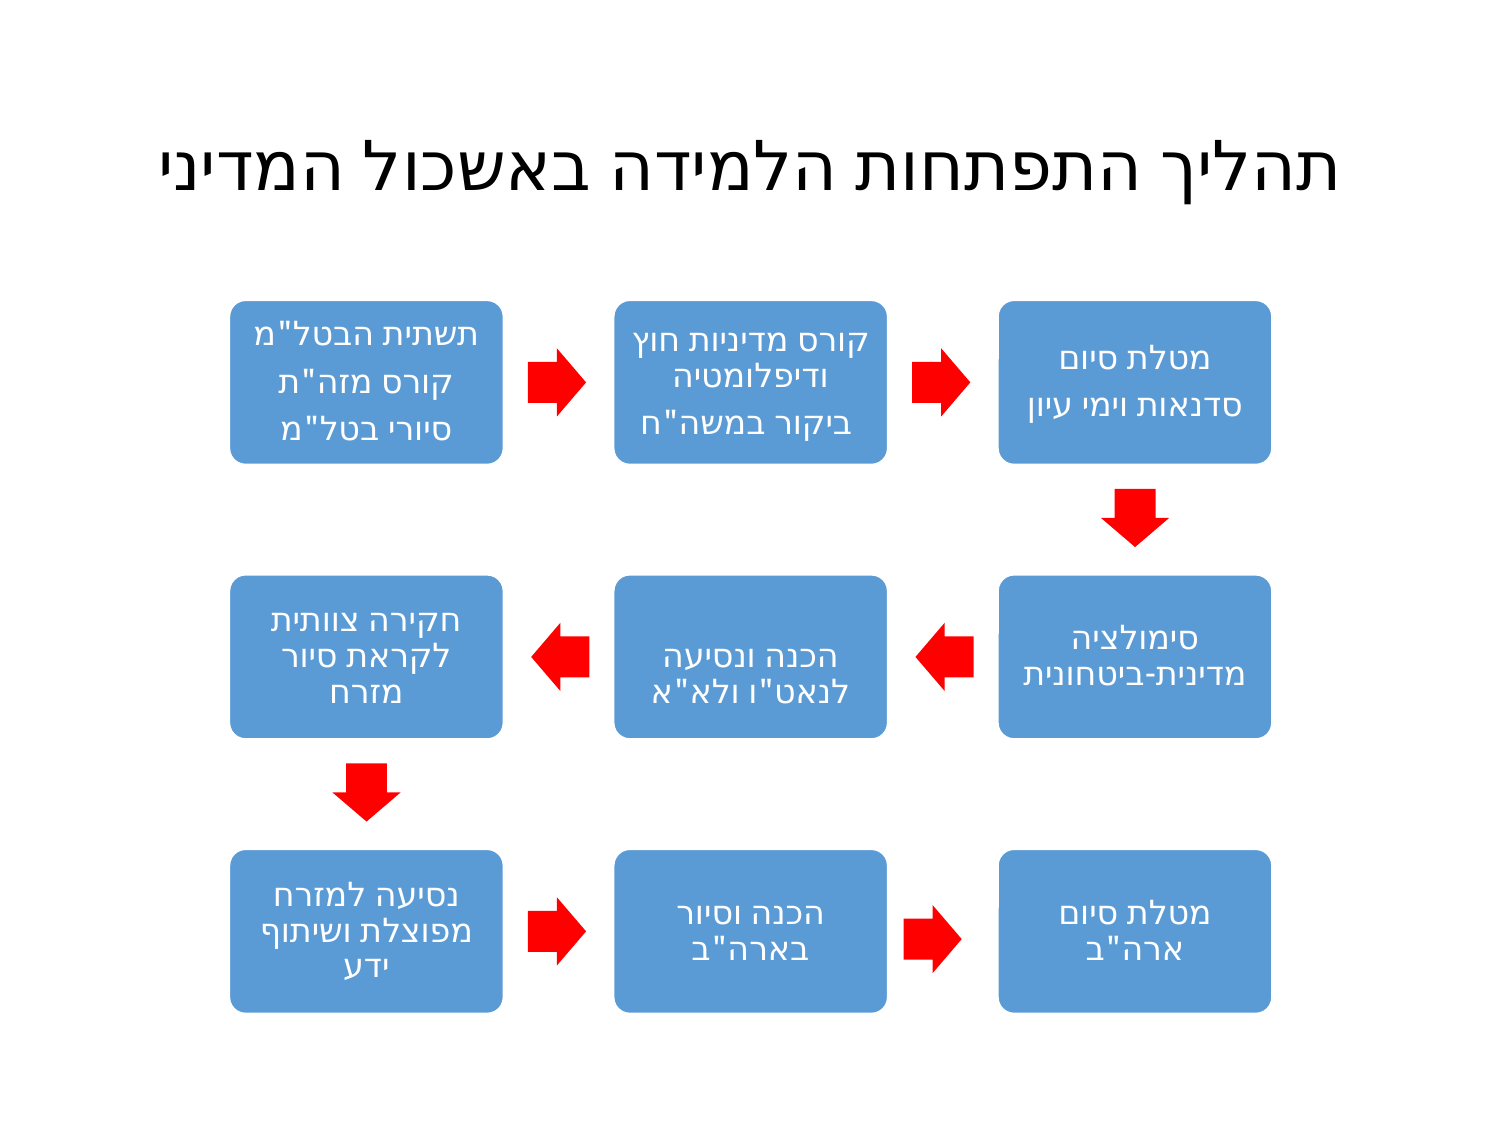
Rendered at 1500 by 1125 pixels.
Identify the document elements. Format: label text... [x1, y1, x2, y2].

title תהליך התפתחות הלמידה באשכול המדיני [103, 60, 1398, 278]
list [103, 299, 1398, 1014]
